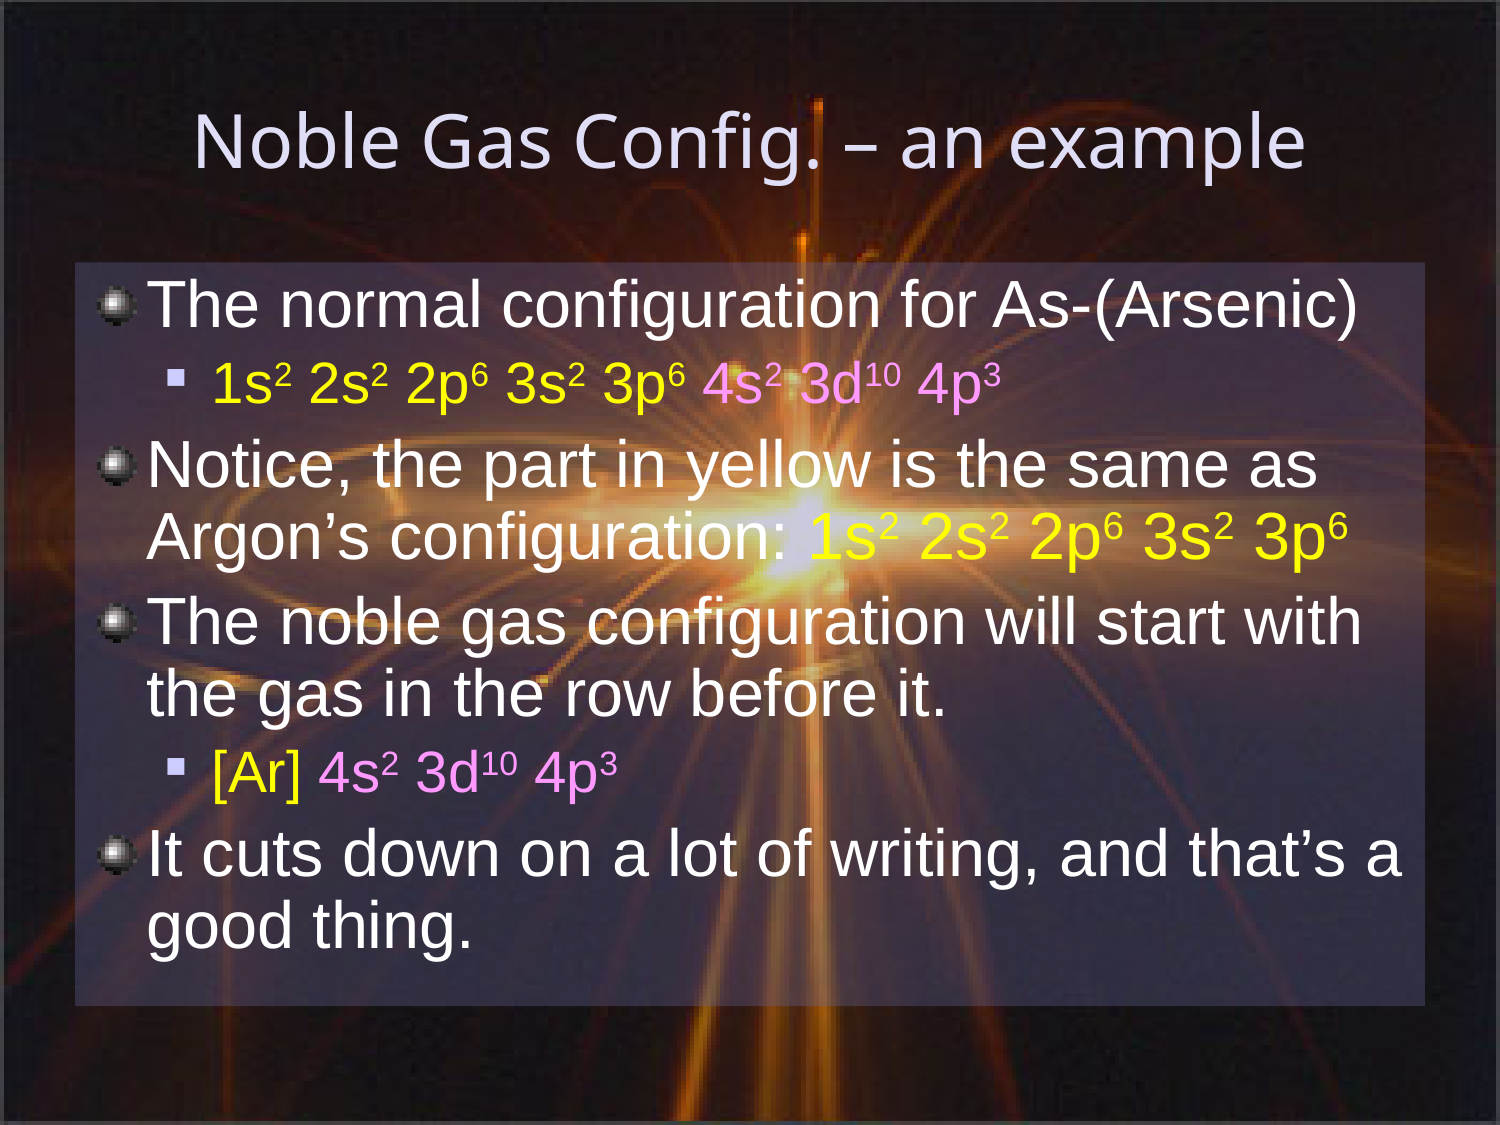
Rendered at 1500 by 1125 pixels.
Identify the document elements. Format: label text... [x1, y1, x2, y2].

picture [0, 0, 1500, 1125]
title Noble Gas Config. – an example [74, 44, 1426, 233]
list The normal configuration for As-(Arsenic) 1s2 2s2 2p6 3s2 3p6 4s2 3d10 4p3 Notice, the part in yellow is the same as Argon’s configuration: 1s2 2s2 2p6 3s2 3p6 The noble gas configuration will start with the gas in the row before it. [Ar] 4s2 3d10 4p3 It cuts down on a lot of writing, and that’s a good thing. [74, 262, 1426, 1007]
